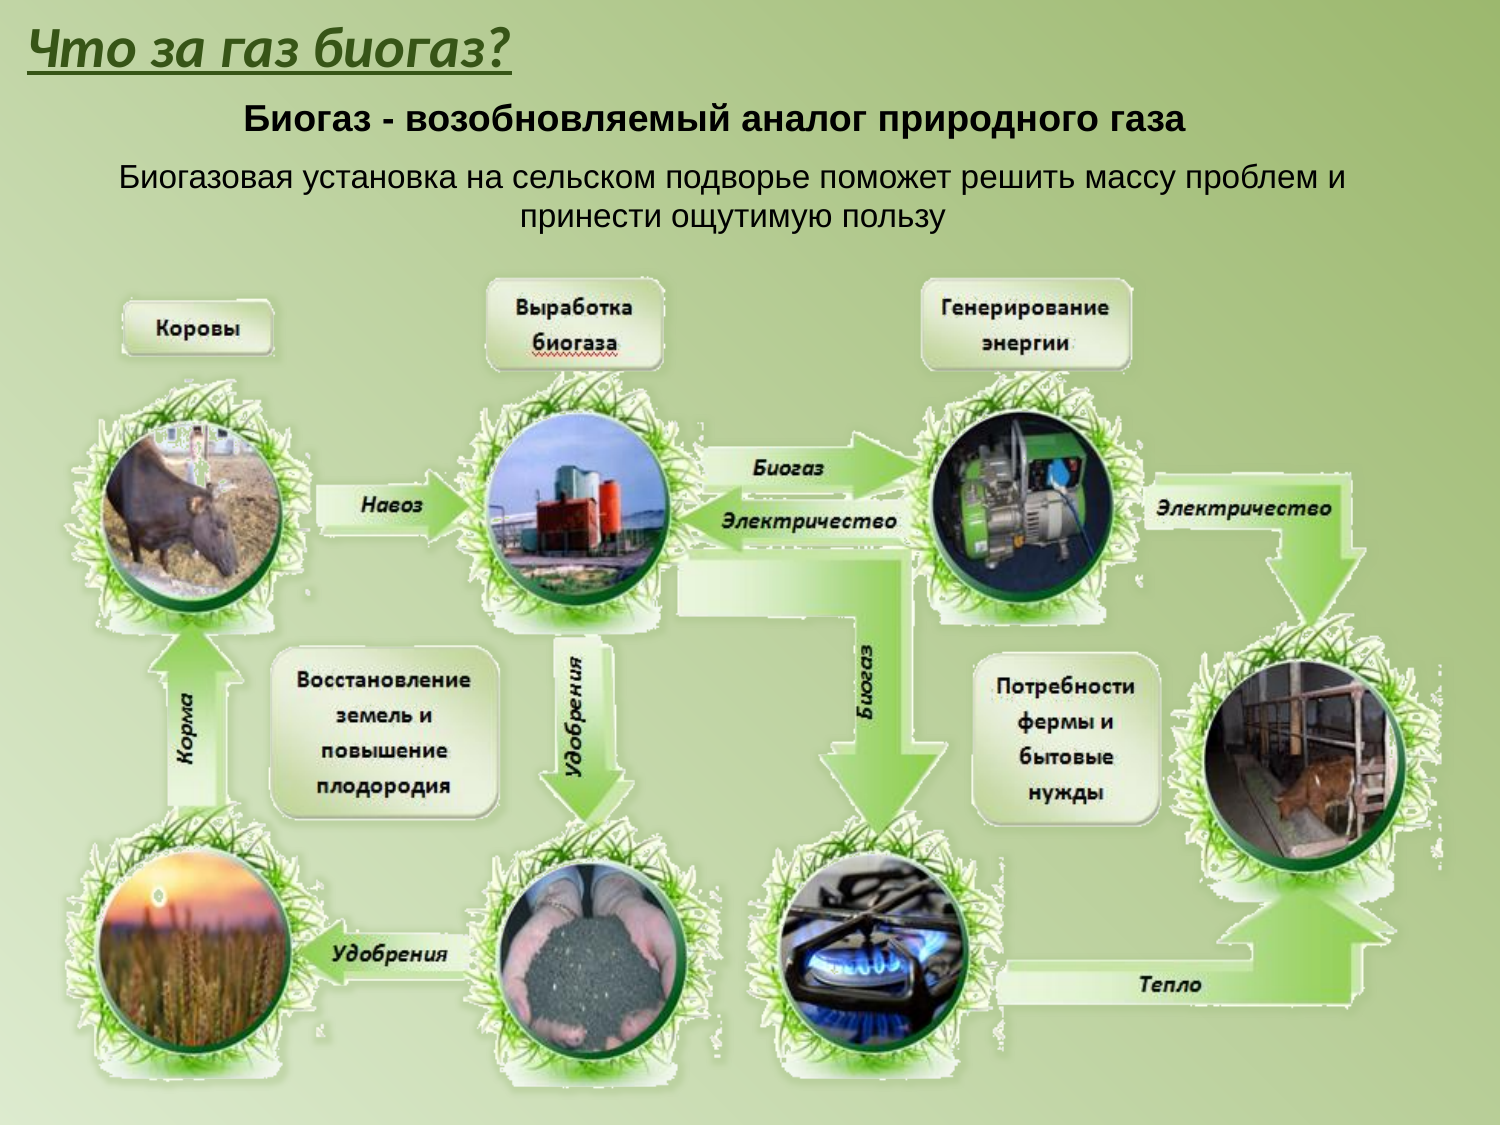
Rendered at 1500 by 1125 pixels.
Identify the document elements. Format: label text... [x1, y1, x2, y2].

picture [47, 266, 1455, 1112]
text_box Что за газ биогаз? [0, 1, 539, 119]
text_box Биогазовая установка на сельском подворье поможет решить массу проблем и принести ощутимую пользу [47, 147, 1419, 242]
text_box Биогаз - возобновляемый аналог природного газа [228, 86, 1202, 147]
